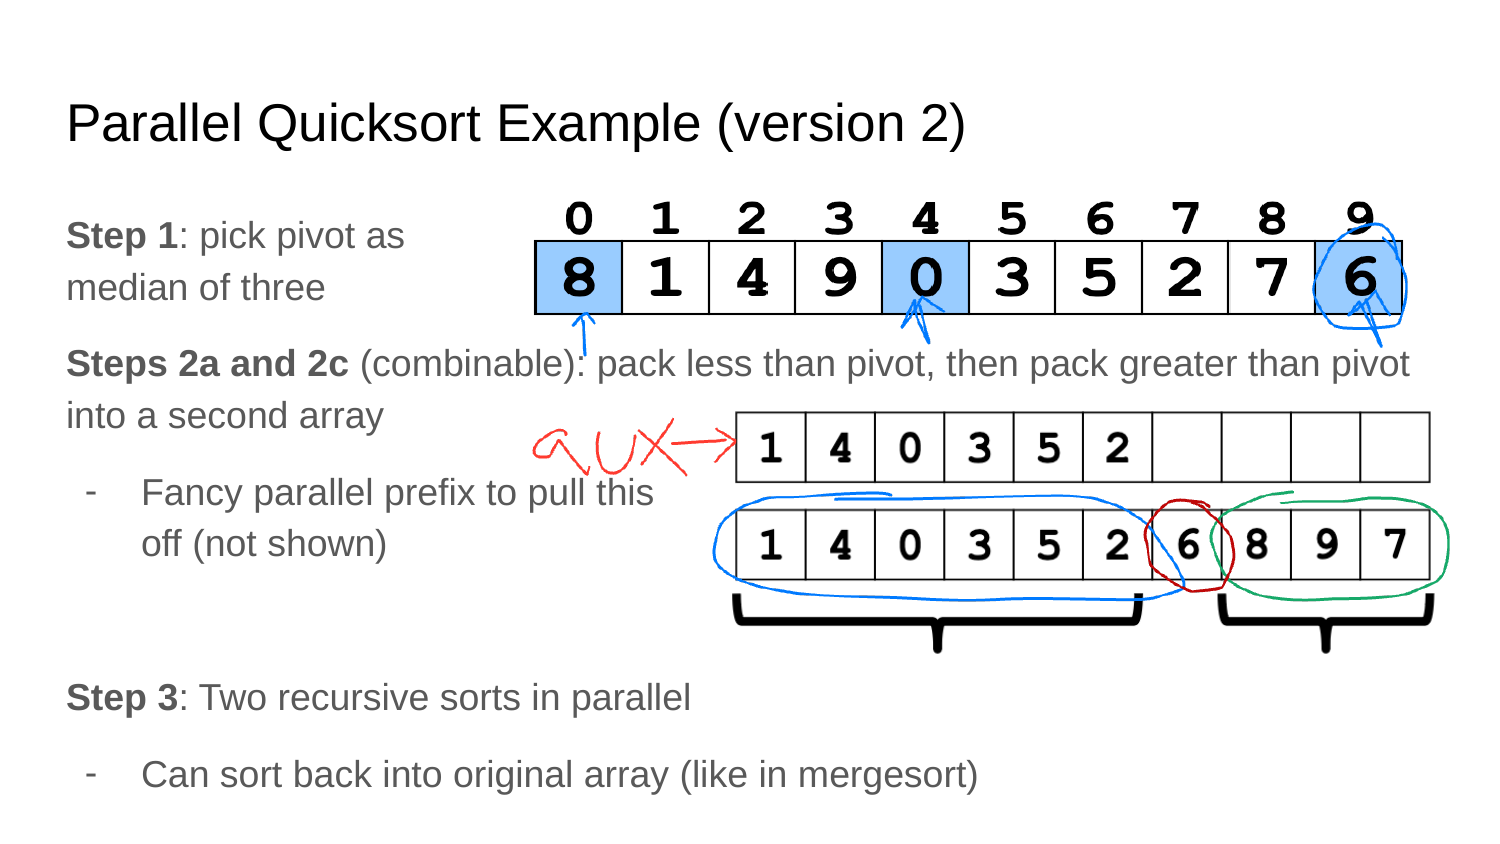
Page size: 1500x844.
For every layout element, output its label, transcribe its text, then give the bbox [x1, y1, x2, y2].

title Parallel Quicksort Example (version 2) [51, 72, 1449, 167]
picture [530, 399, 1451, 667]
list Step 1: pick pivot as median of three Steps 2a and 2c (combinable): pack less than pivot, then pack greater than pivot into a second array Fancy parallel prefix to pull this off (not shown) Step 3: Two recursive sorts in parallel Can sort back into original array (like in mergesort) [51, 189, 1449, 844]
picture [503, 188, 1429, 358]
